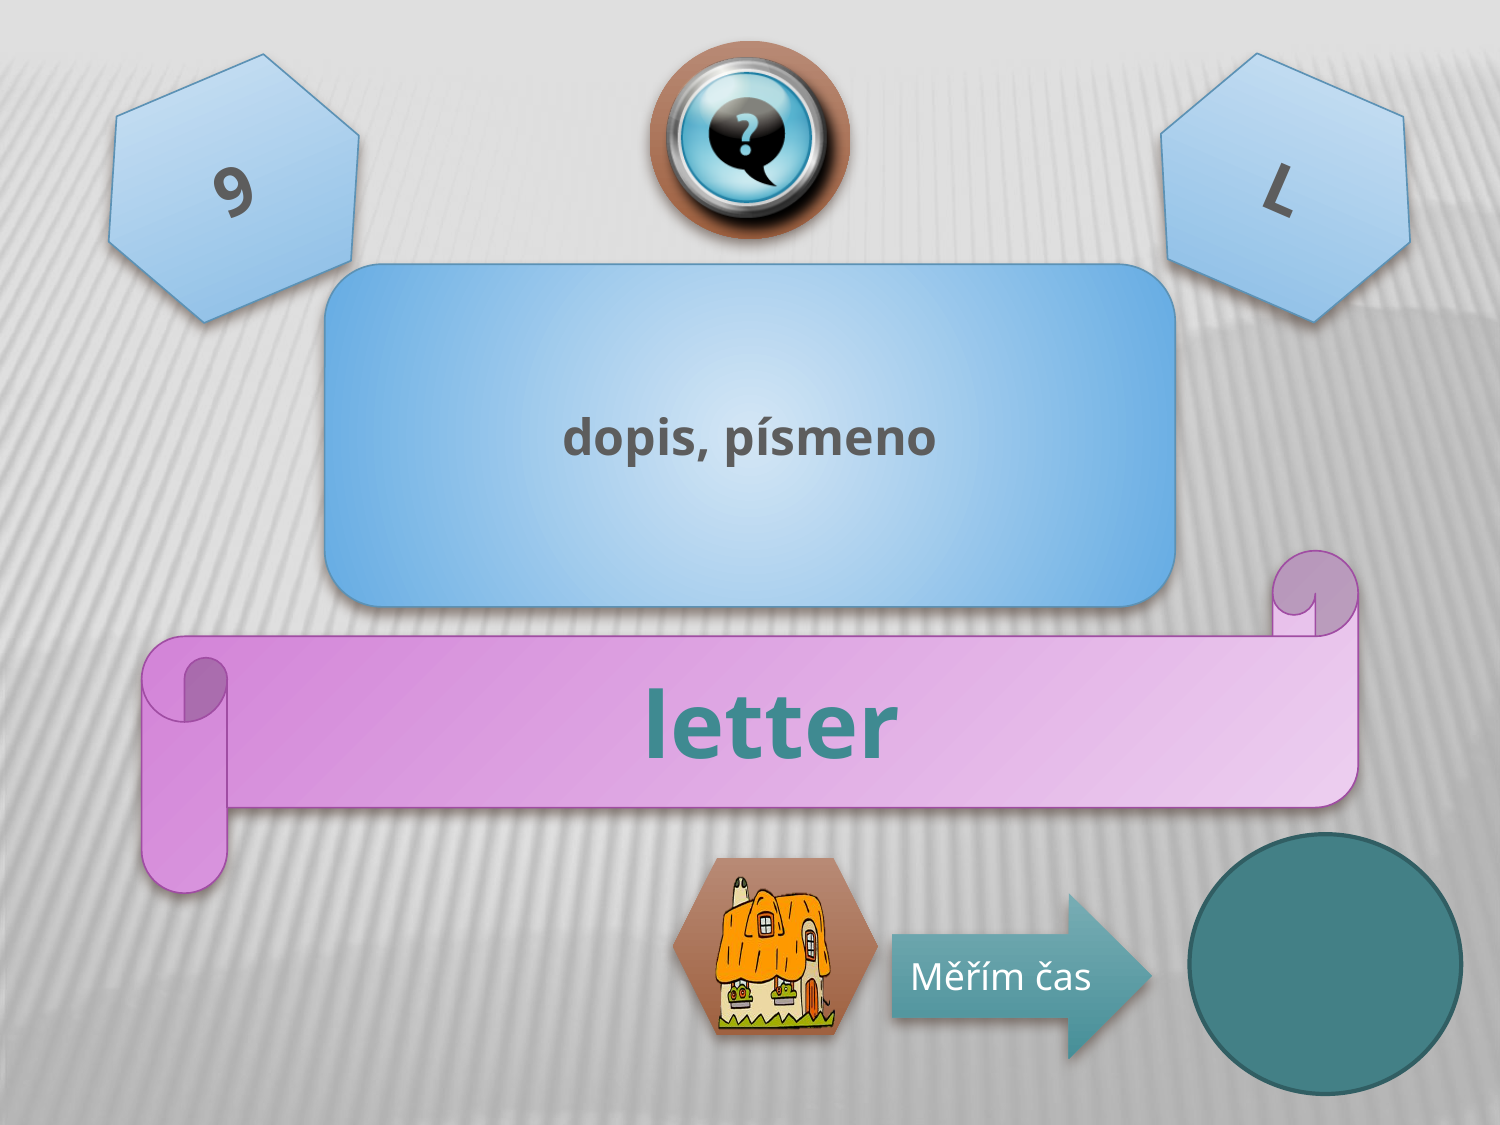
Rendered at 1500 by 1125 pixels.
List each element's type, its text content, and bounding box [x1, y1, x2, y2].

text_box dopis, písmeno [323, 263, 1177, 608]
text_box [649, 40, 851, 242]
text_box L [1160, 52, 1411, 324]
text_box Měřím čas [891, 893, 1152, 1059]
text_box 9 [107, 53, 360, 324]
text_box [1187, 832, 1464, 1097]
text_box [672, 857, 878, 1040]
text_box letter [140, 549, 1360, 895]
